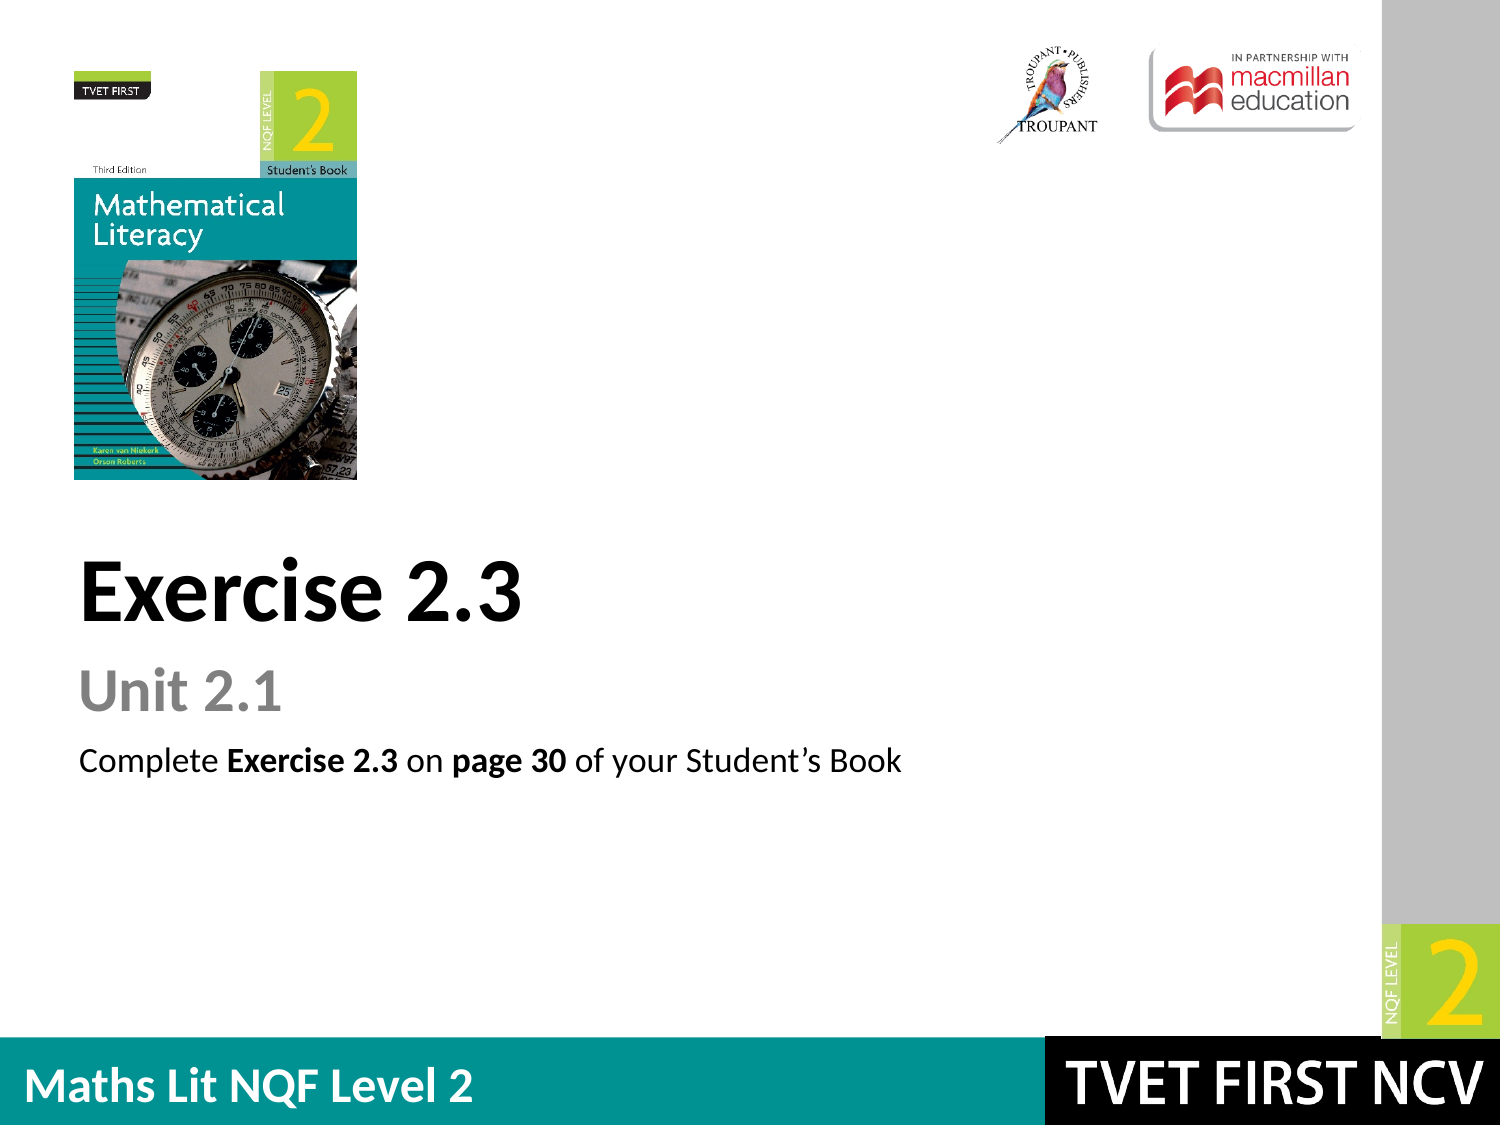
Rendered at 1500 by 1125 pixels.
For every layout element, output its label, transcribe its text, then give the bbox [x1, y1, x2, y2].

picture [1381, 924, 1500, 1039]
picture [1065, 1050, 1484, 1120]
list Complete Exercise 2.3 on page 30 of your Student’s Book [64, 734, 1363, 813]
list Exercise 2.3 [64, 535, 1386, 678]
picture [74, 71, 357, 480]
picture [994, 42, 1361, 147]
list Unit 2.1 [63, 649, 574, 710]
